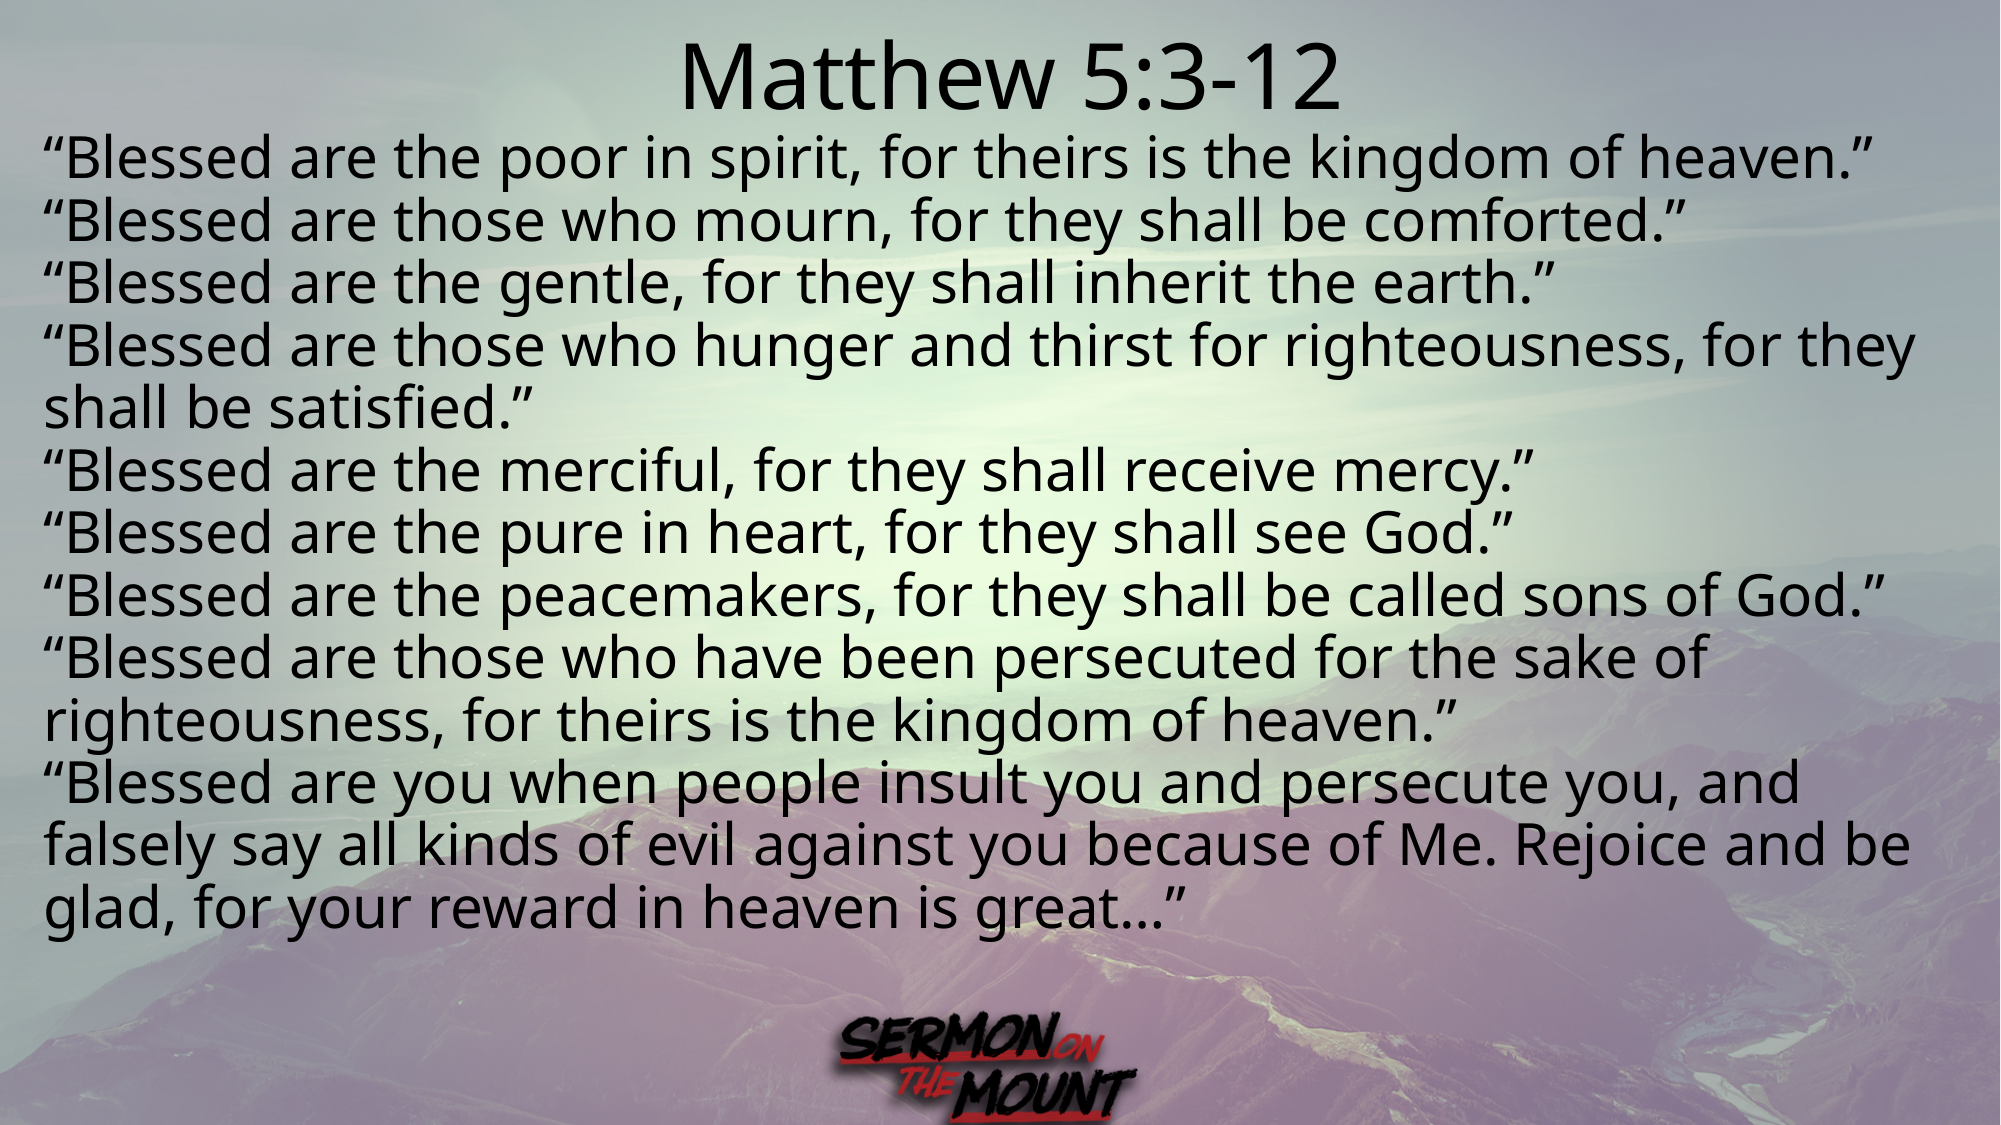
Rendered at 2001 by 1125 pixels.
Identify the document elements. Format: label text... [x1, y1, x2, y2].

list “Blessed are the poor in spirit, for theirs is the kingdom of heaven.” “Blessed are those who mourn, for they shall be comforted.” “Blessed are the gentle, for they shall inherit the earth.” “Blessed are those who hunger and thirst for righteousness, for they shall be satisfied.” “Blessed are the merciful, for they shall receive mercy.” “Blessed are the pure in heart, for they shall see God.” “Blessed are the peacemakers, for they shall be called sons of God.” “Blessed are those who have been persecuted for the sake of righteousness, for theirs is the kingdom of heaven.” “Blessed are you when people insult you and persecute you, and falsely say all kinds of evil against you because of Me. Rejoice and be glad, for your reward in heaven is great…” [28, 120, 1972, 1012]
picture [0, 0, 2001, 1125]
title Matthew 5:3-12 [148, 5, 1874, 120]
